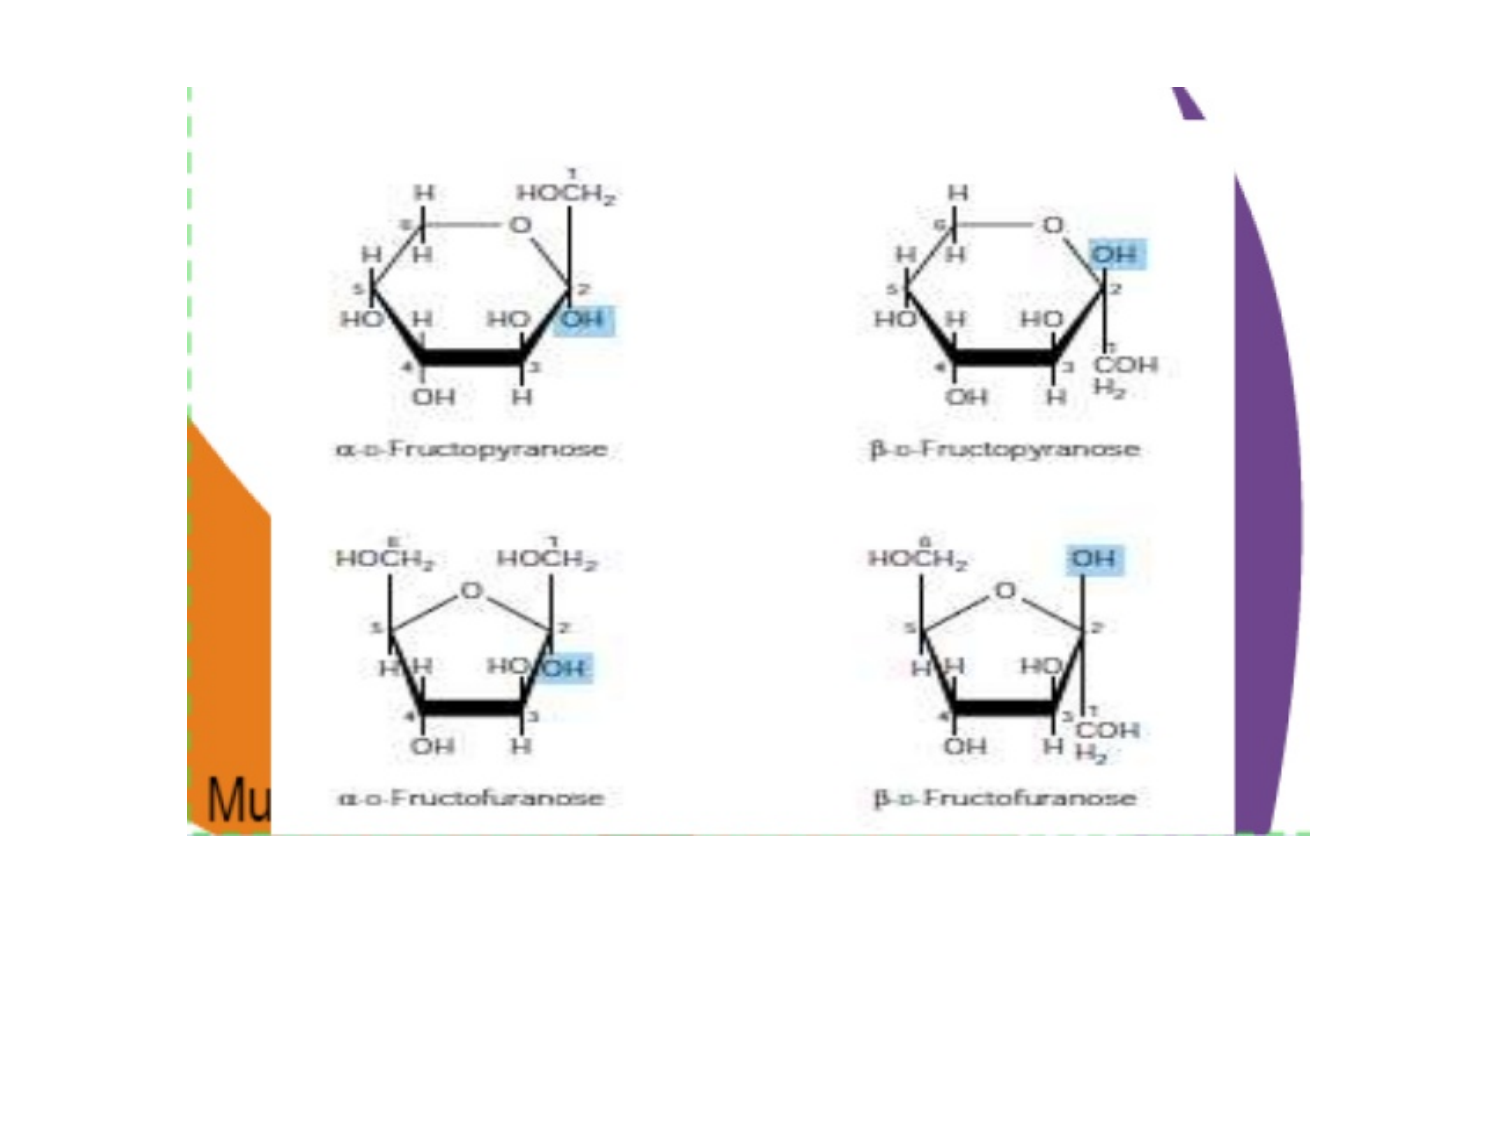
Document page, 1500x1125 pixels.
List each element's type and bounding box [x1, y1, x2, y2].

picture [187, 87, 1310, 837]
